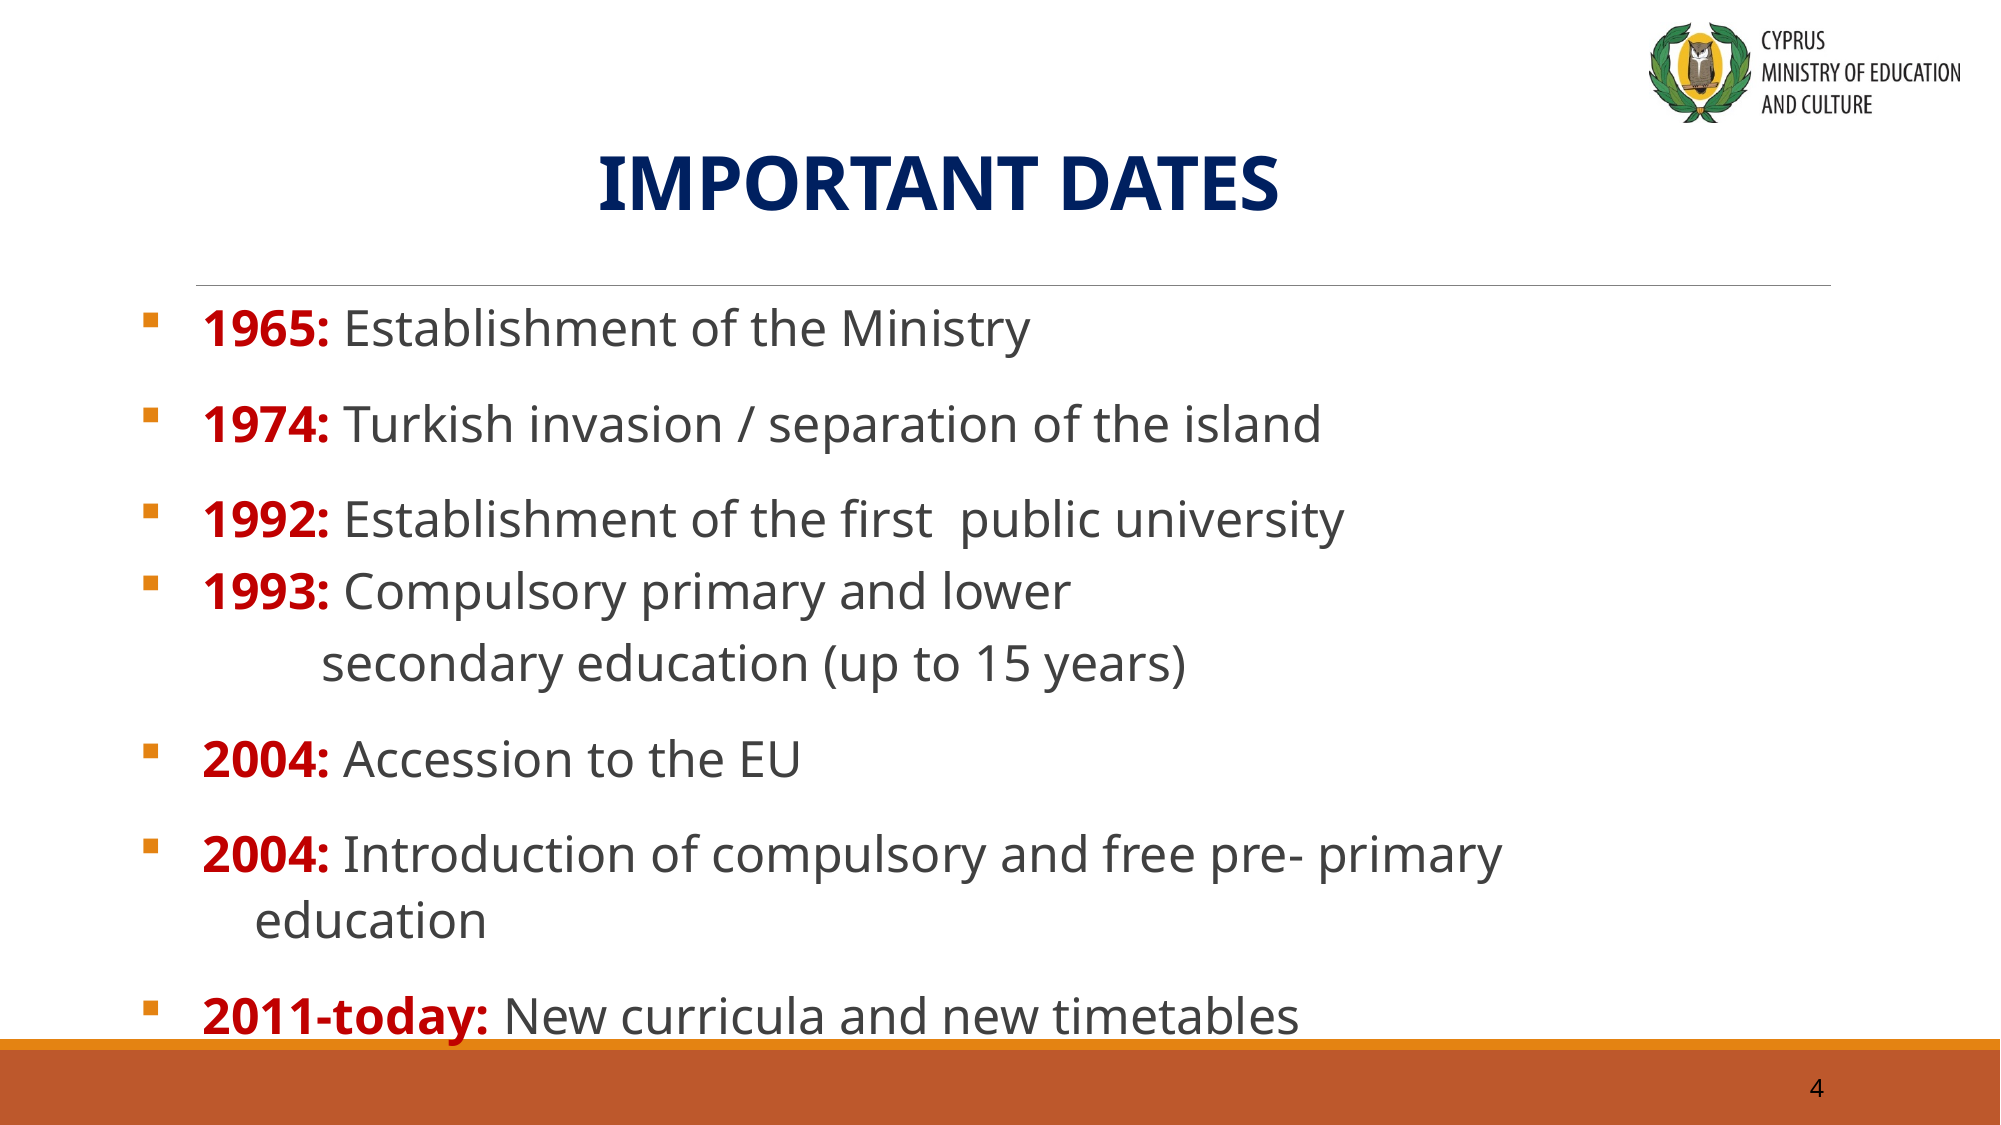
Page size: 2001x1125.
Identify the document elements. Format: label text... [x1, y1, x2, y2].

title IMPORTANT DATES [339, 111, 1540, 234]
picture [1649, 22, 1960, 124]
slide_number 4 [1624, 1059, 1840, 1120]
list 1965: Establishment of the Ministry 1974: Turkish invasion / separation of the island 1992: Establishment of the first public university 1993: Compulsory primary and lower secondary education (up to 15 years) 2004: Accession to the EU 2004: Introduction of compulsory and free pre- primary education 2011-today: New curricula and new timetables [139, 282, 1650, 1059]
